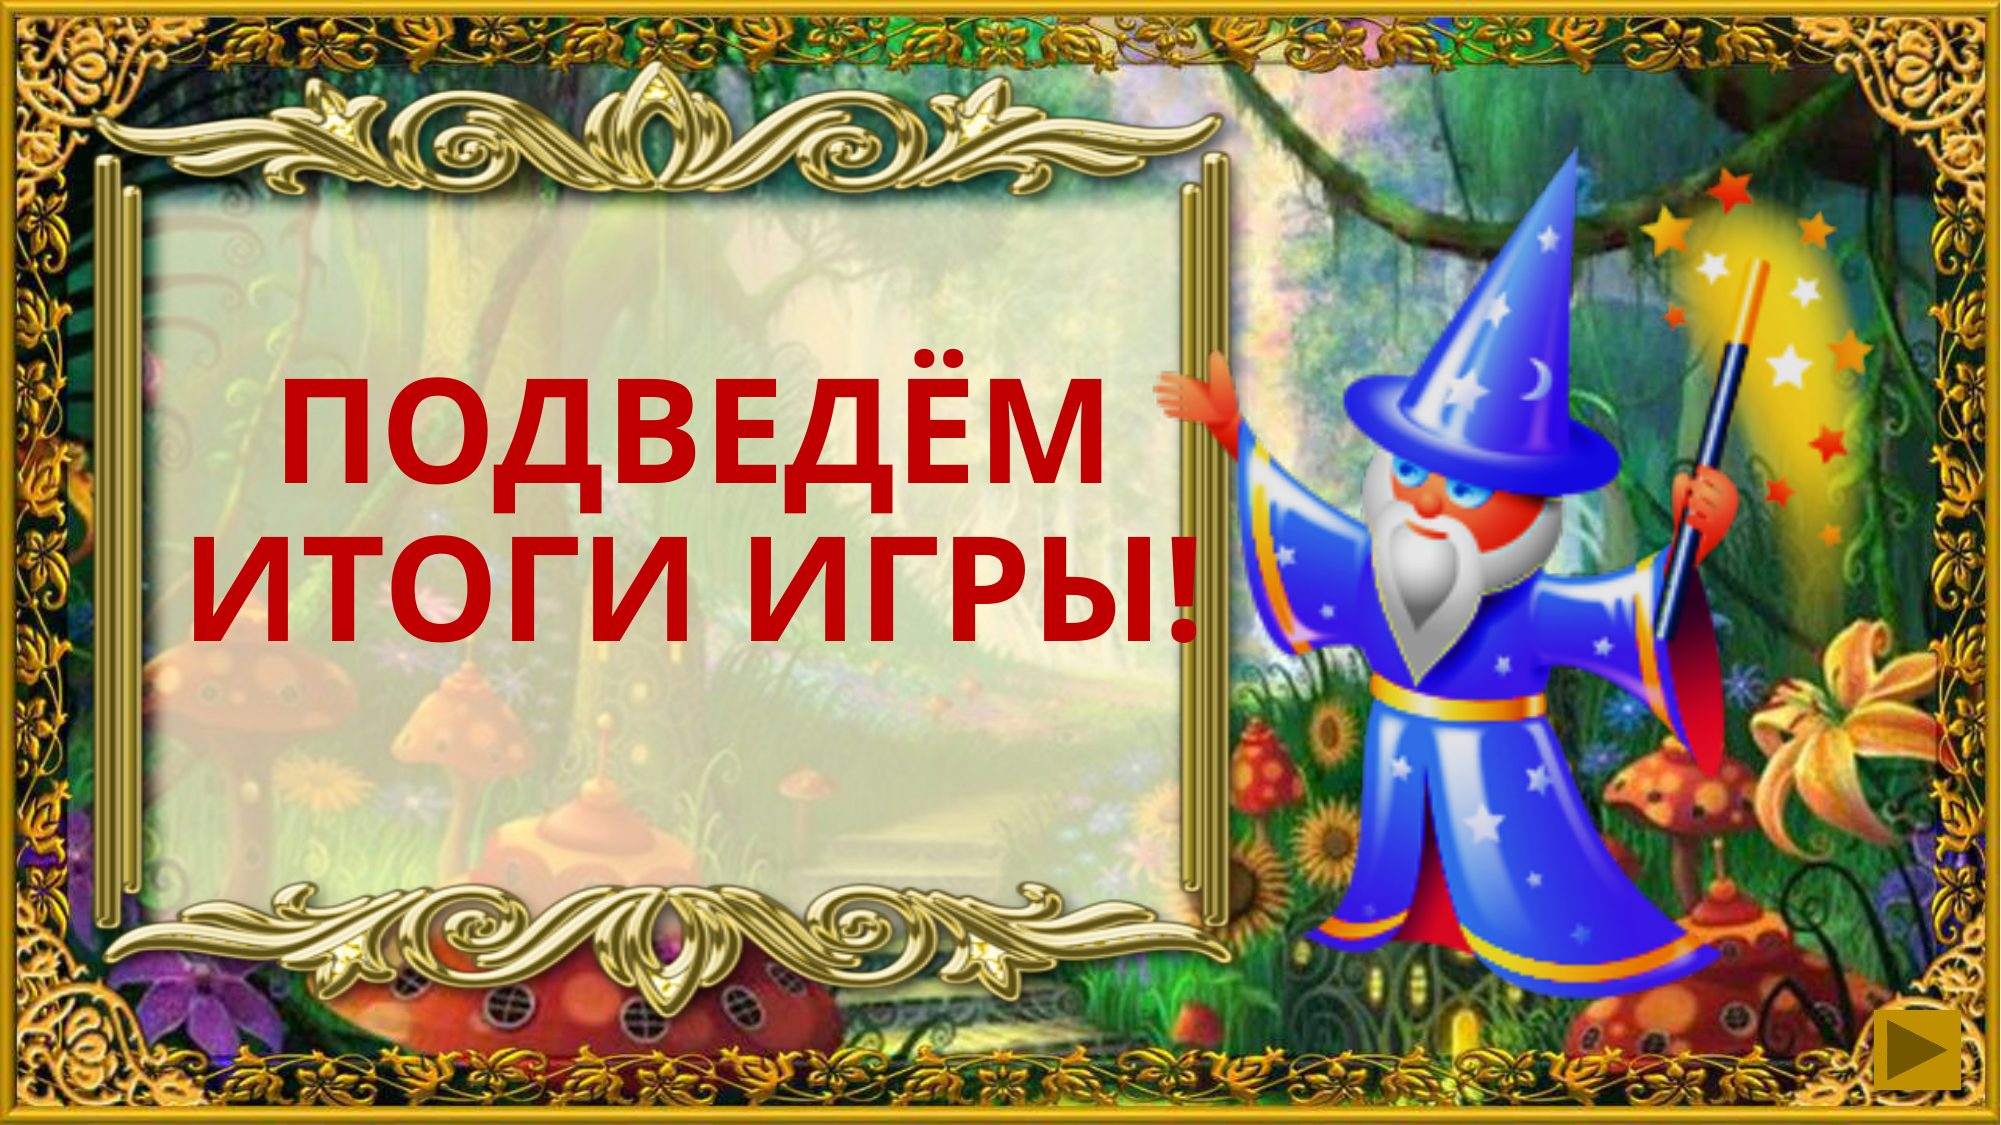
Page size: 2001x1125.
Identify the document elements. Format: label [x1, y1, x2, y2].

text_box [80, 40, 1249, 1059]
picture [0, 0, 2001, 1125]
text_box [1873, 1022, 1962, 1091]
